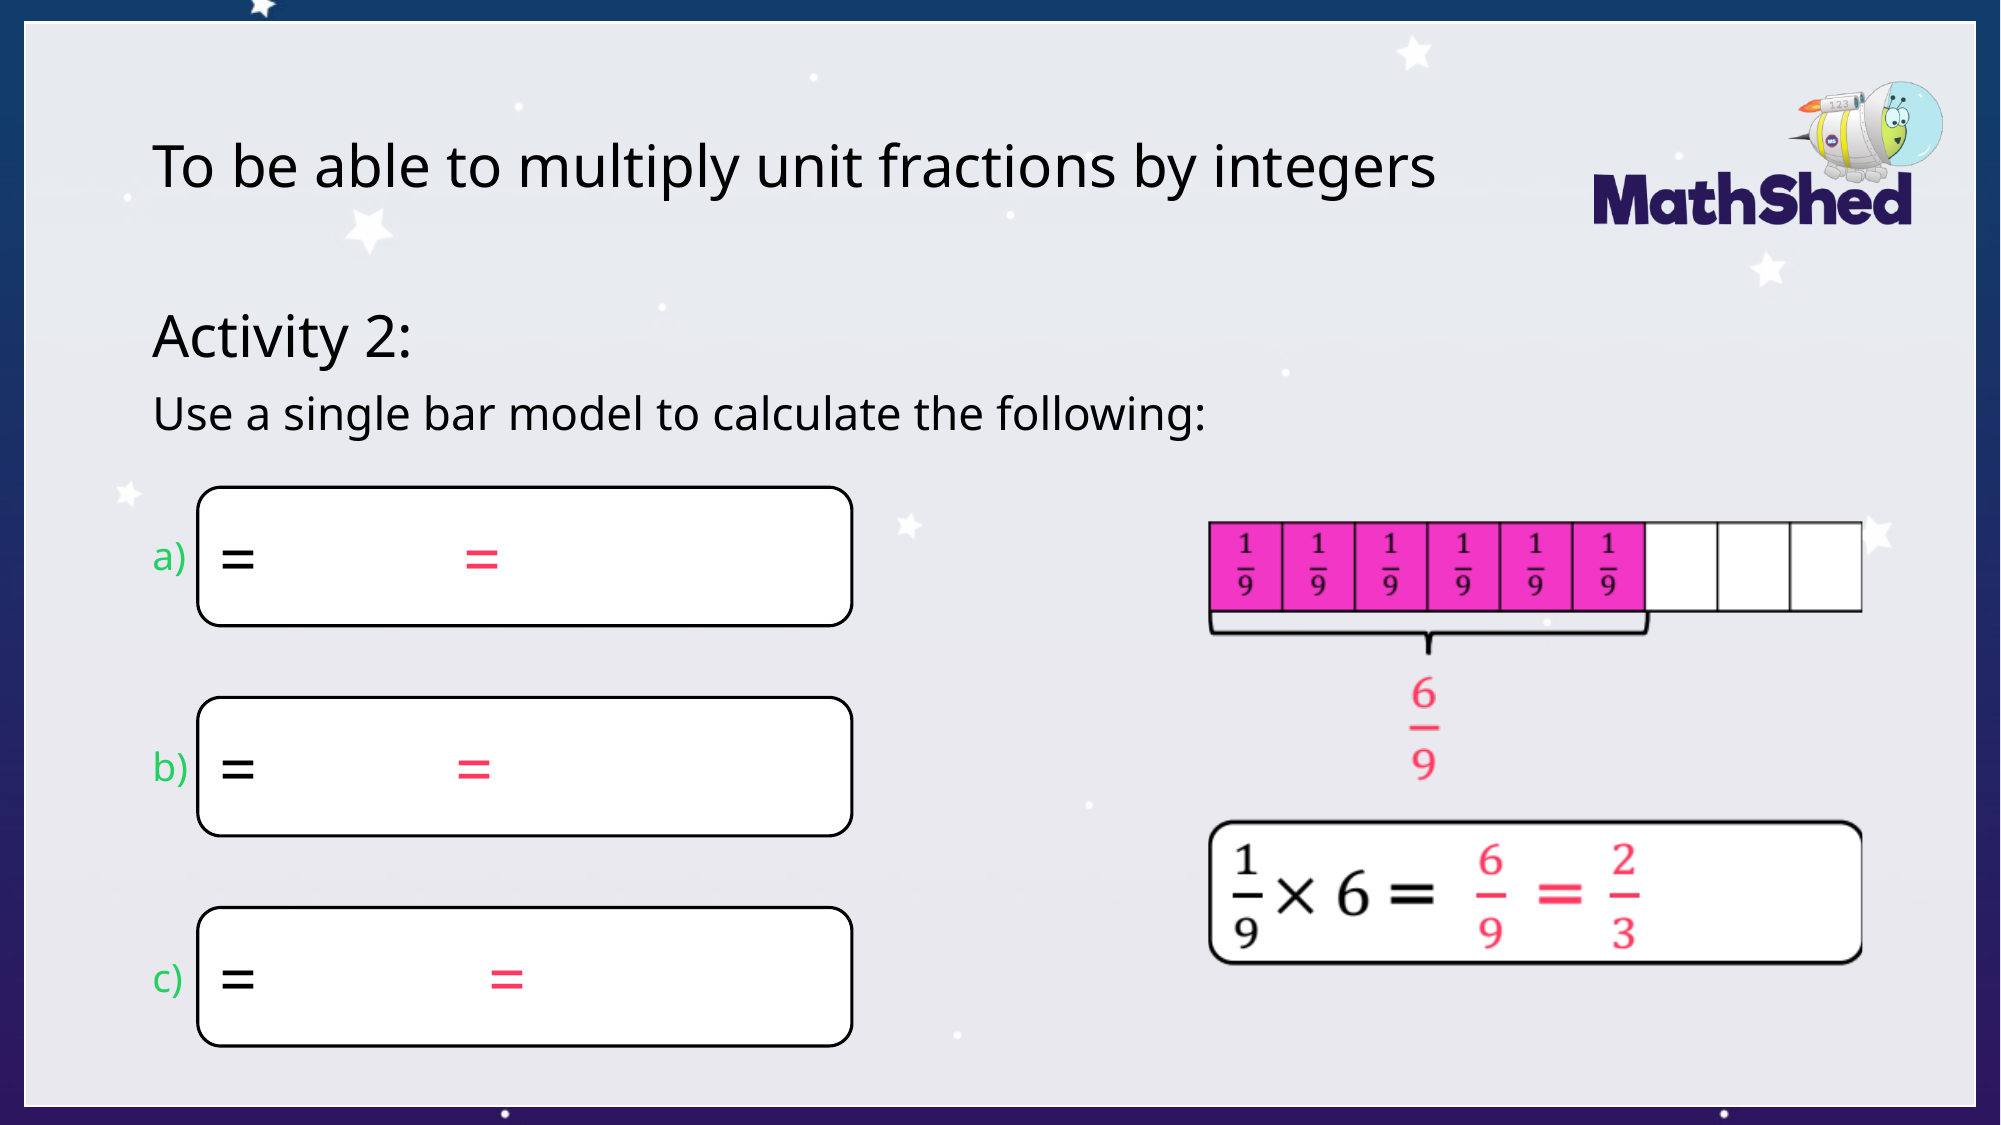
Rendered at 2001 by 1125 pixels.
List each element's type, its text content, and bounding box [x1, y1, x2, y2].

picture [0, 0, 2001, 1125]
list Activity 2: Use a single bar model to calculate the following: . . . [137, 299, 1957, 1014]
title To be able to multiply unit fractions by integers [137, 59, 1617, 278]
